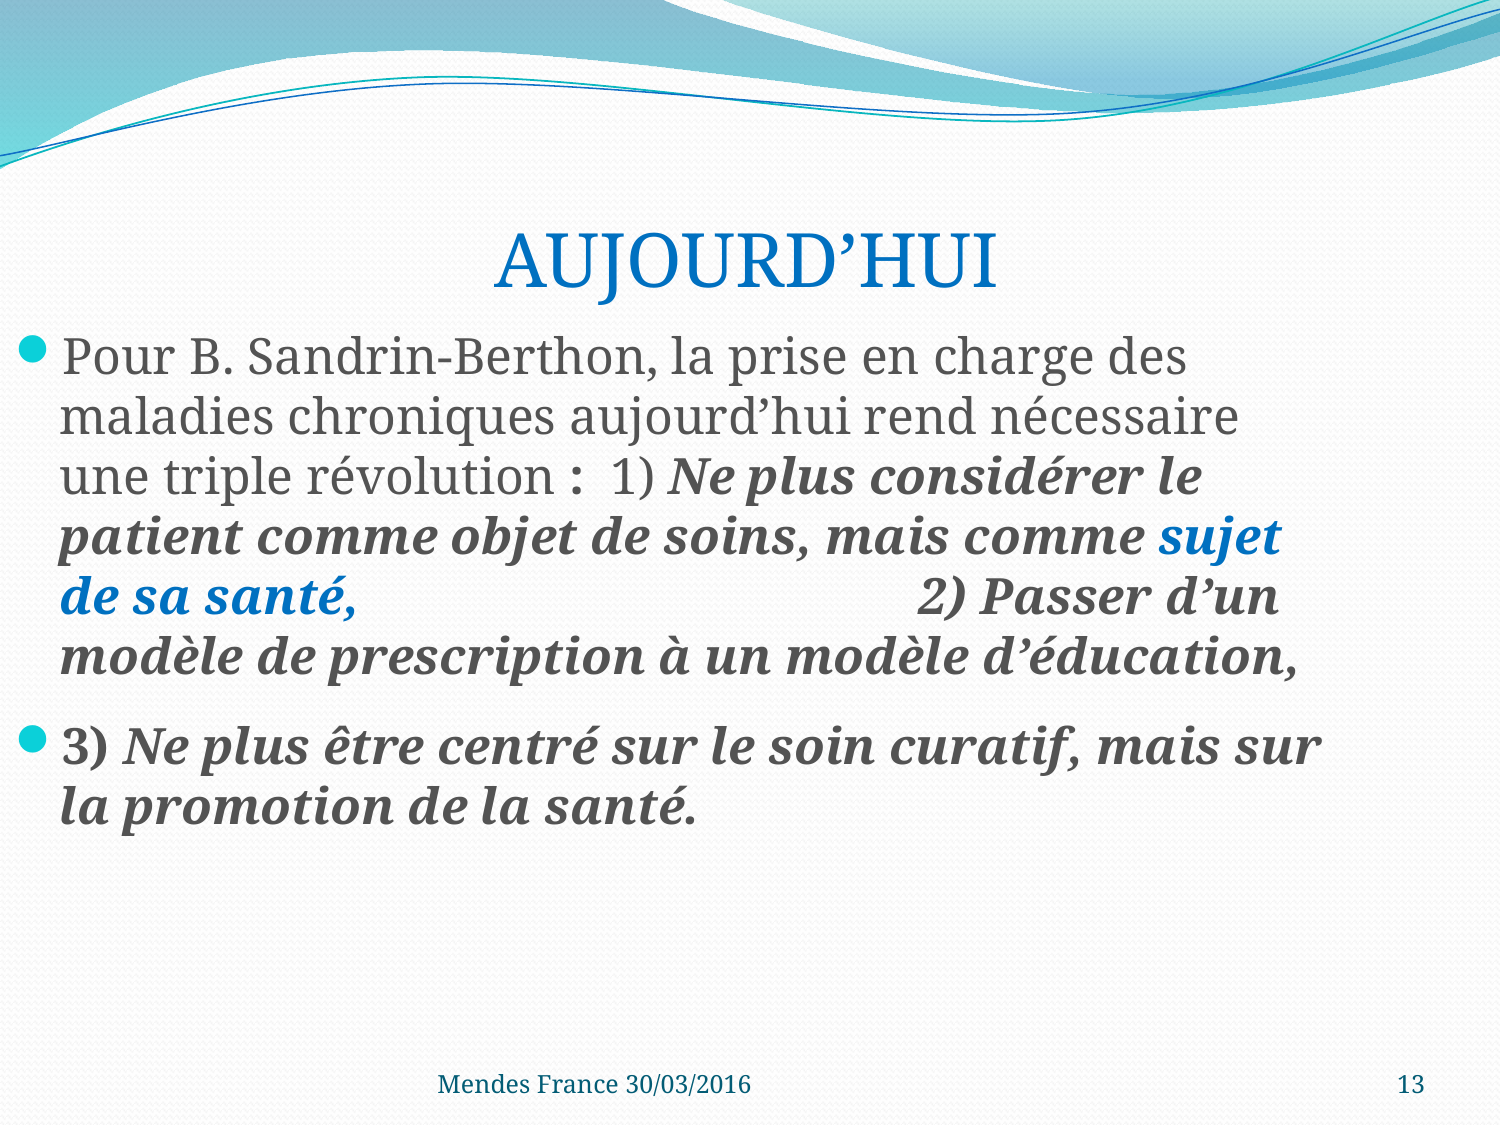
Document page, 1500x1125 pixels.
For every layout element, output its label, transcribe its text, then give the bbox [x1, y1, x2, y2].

slide_number 13 [1299, 1042, 1425, 1103]
title AUJOURD’HUI [75, 115, 1438, 303]
footer Mendes France 30/03/2016 [437, 1042, 988, 1103]
list Pour B. Sandrin-Berthon, la prise en charge des maladies chroniques aujourd’hui rend nécessaire une triple révolution : 1) Ne plus considérer le patient comme objet de soins, mais comme sujet de sa santé, 2) Passer d’un modèle de prescription à un modèle d’éducation, 3) Ne plus être centré sur le soin curatif, mais sur la promotion de la santé. [0, 317, 1350, 1038]
